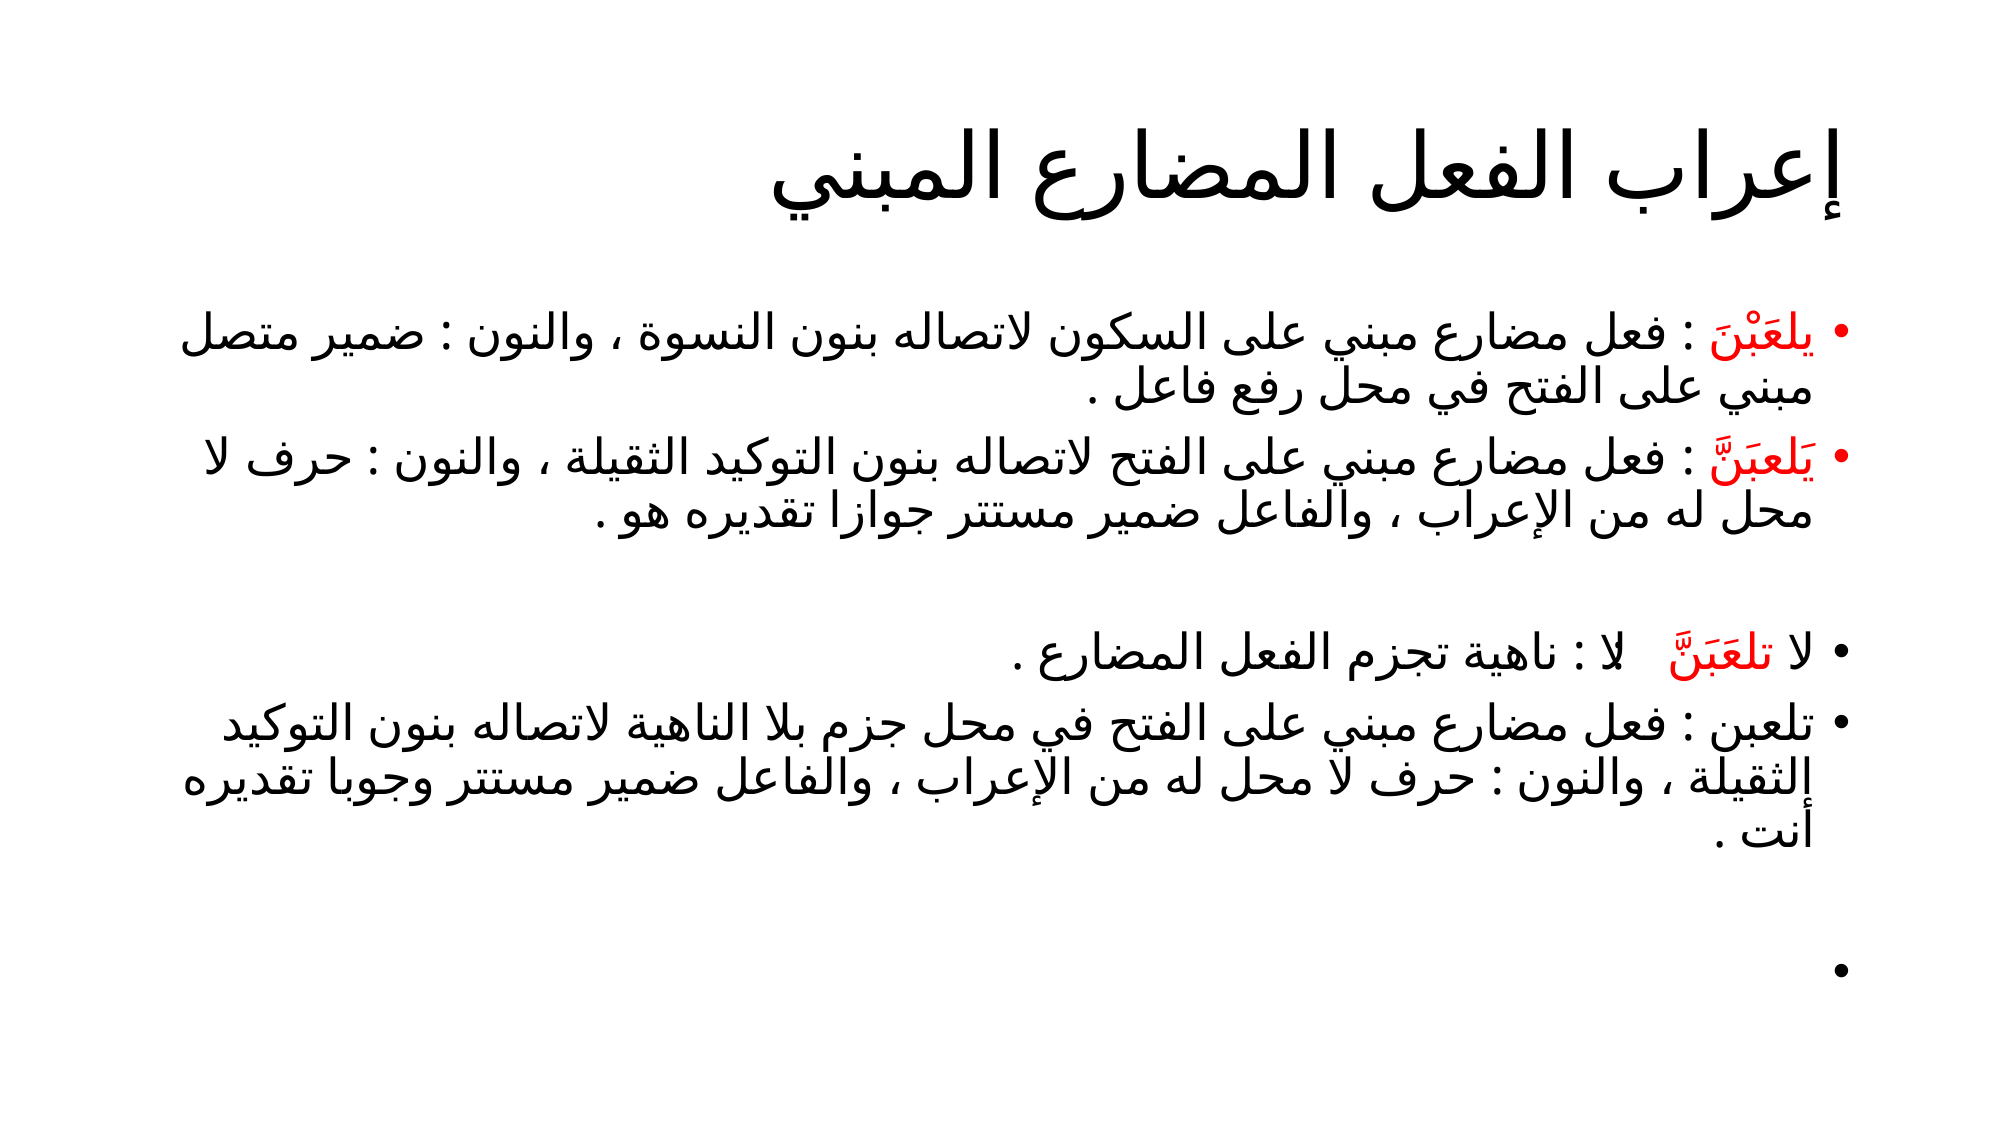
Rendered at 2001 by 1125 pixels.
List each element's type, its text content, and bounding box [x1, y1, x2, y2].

title إعراب الفعل المضارع المبني [137, 59, 1863, 278]
list يلعَبْنَ : فعل مضارع مبني على السكون لاتصاله بنون النسوة ، والنون : ضمير متصل مبني على الفتح في محل رفع فاعل . يَلعبَنَّ : فعل مضارع مبني على الفتح لاتصاله بنون التوكيد الثقيلة ، والنون : حرف لا محل له من الإعراب ، والفاعل ضمير مستتر جوازا تقديره هو . لا تلعَبَنَّ : لا : ناهية تجزم الفعل المضارع . تلعبن : فعل مضارع مبني على الفتح في محل جزم بلا الناهية لاتصاله بنون التوكيد الثقيلة ، والنون : حرف لا محل له من الإعراب ، والفاعل ضمير مستتر وجوبا تقديره أنت . [137, 299, 1863, 1014]
